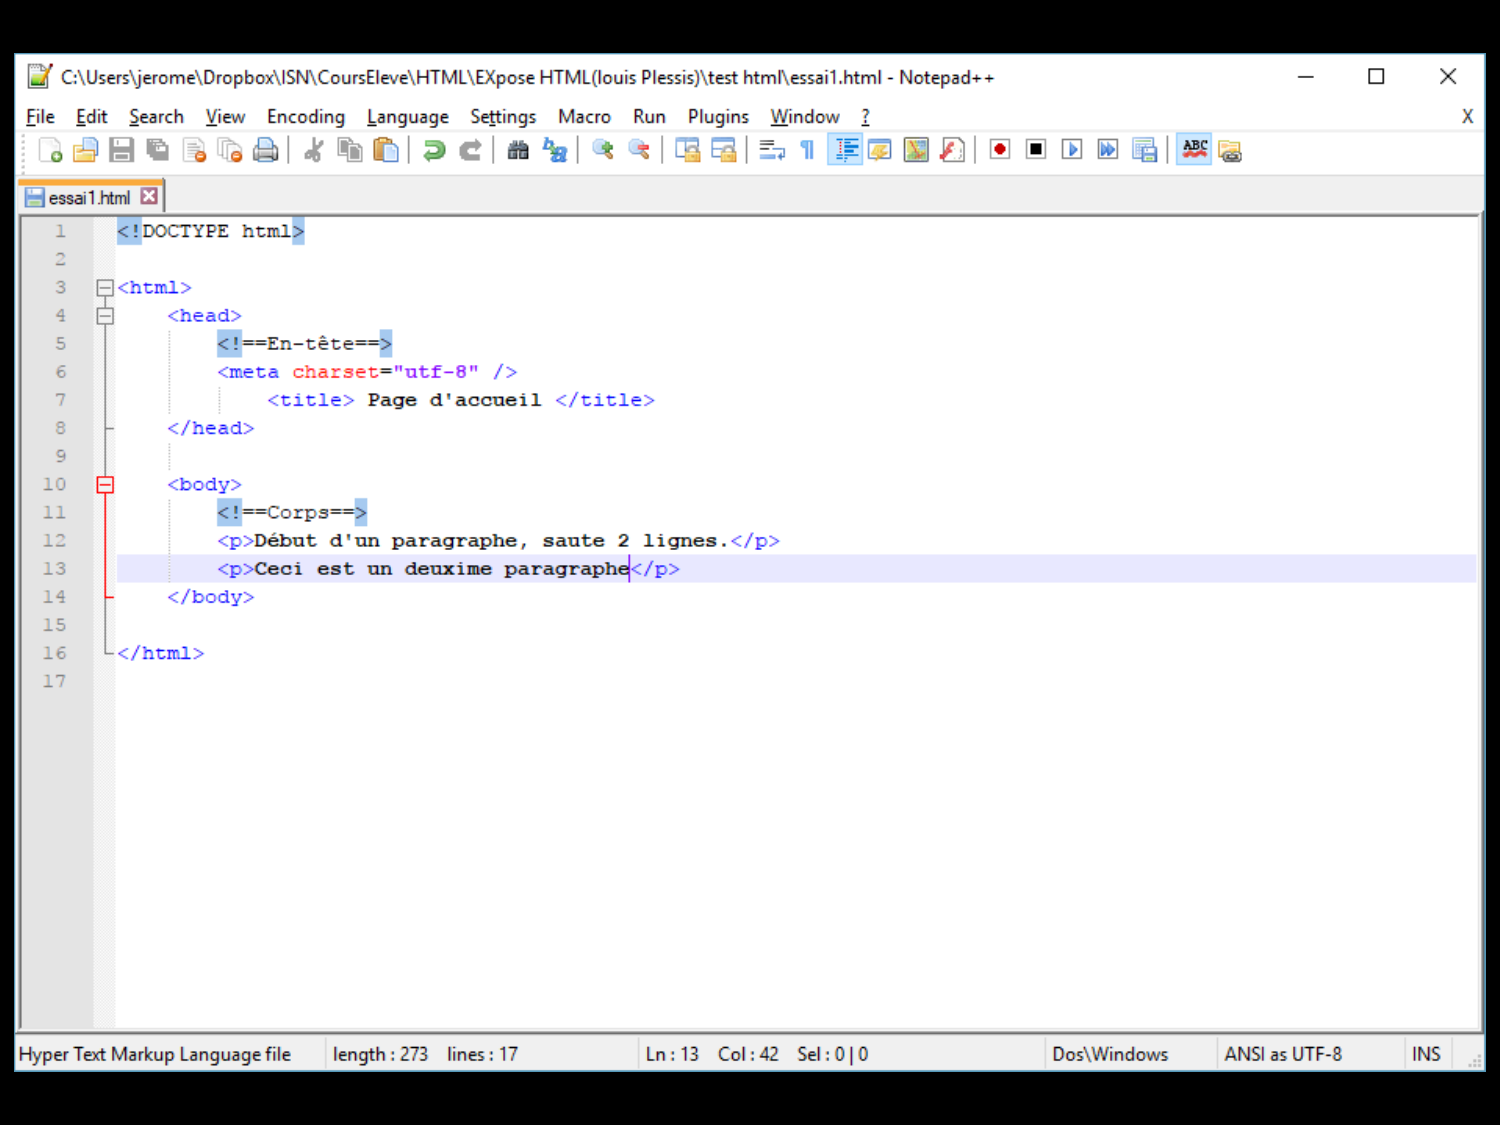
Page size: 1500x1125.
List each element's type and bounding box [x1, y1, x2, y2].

picture [14, 52, 1486, 1072]
